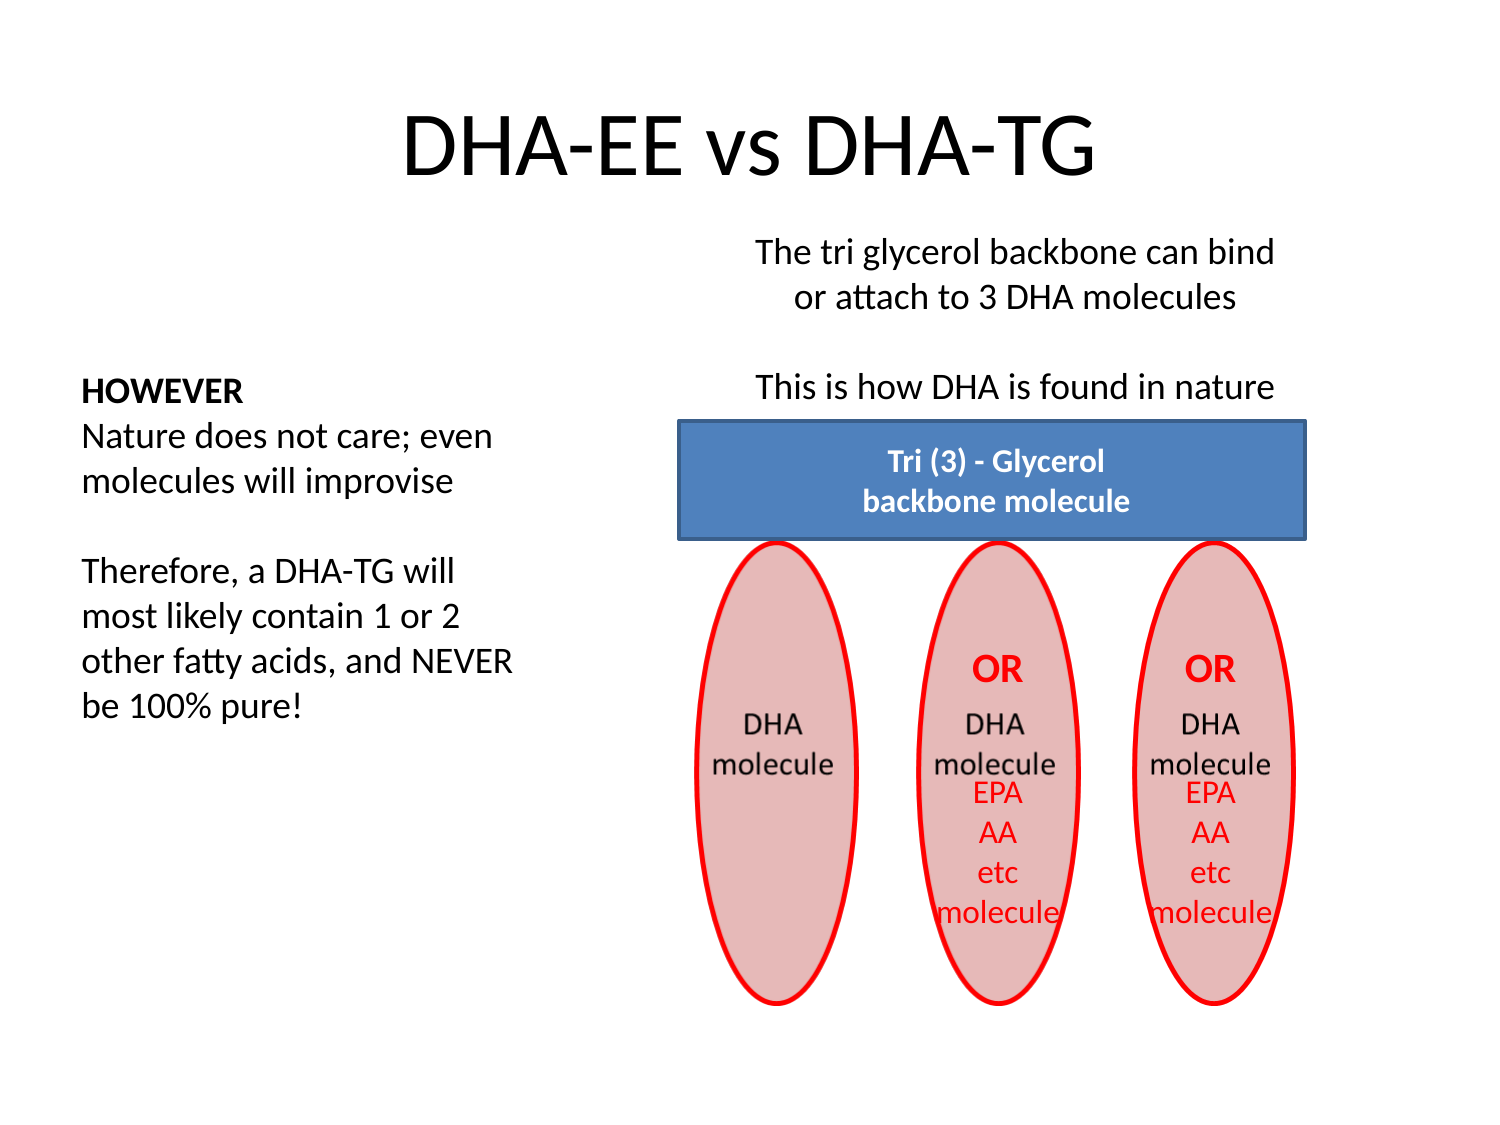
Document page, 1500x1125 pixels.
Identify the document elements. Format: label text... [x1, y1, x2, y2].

picture [690, 539, 860, 1006]
title DHA-EE vs DHA-TG [75, 45, 1425, 233]
text_box HOWEVER Nature does not care; even molecules will improvise Therefore, a DHA-TG will most likely contain 1 or 2 other fatty acids, and NEVER be 100% pure! [66, 358, 550, 824]
picture [1127, 539, 1297, 1006]
text_box Tri (3) - Glycerol backbone molecule [819, 431, 1174, 527]
text_box The tri glycerol backbone can bind or attach to 3 DHA molecules This is how DHA is found in nature [725, 219, 1306, 415]
picture [912, 539, 1081, 1006]
text_box [677, 419, 1307, 541]
